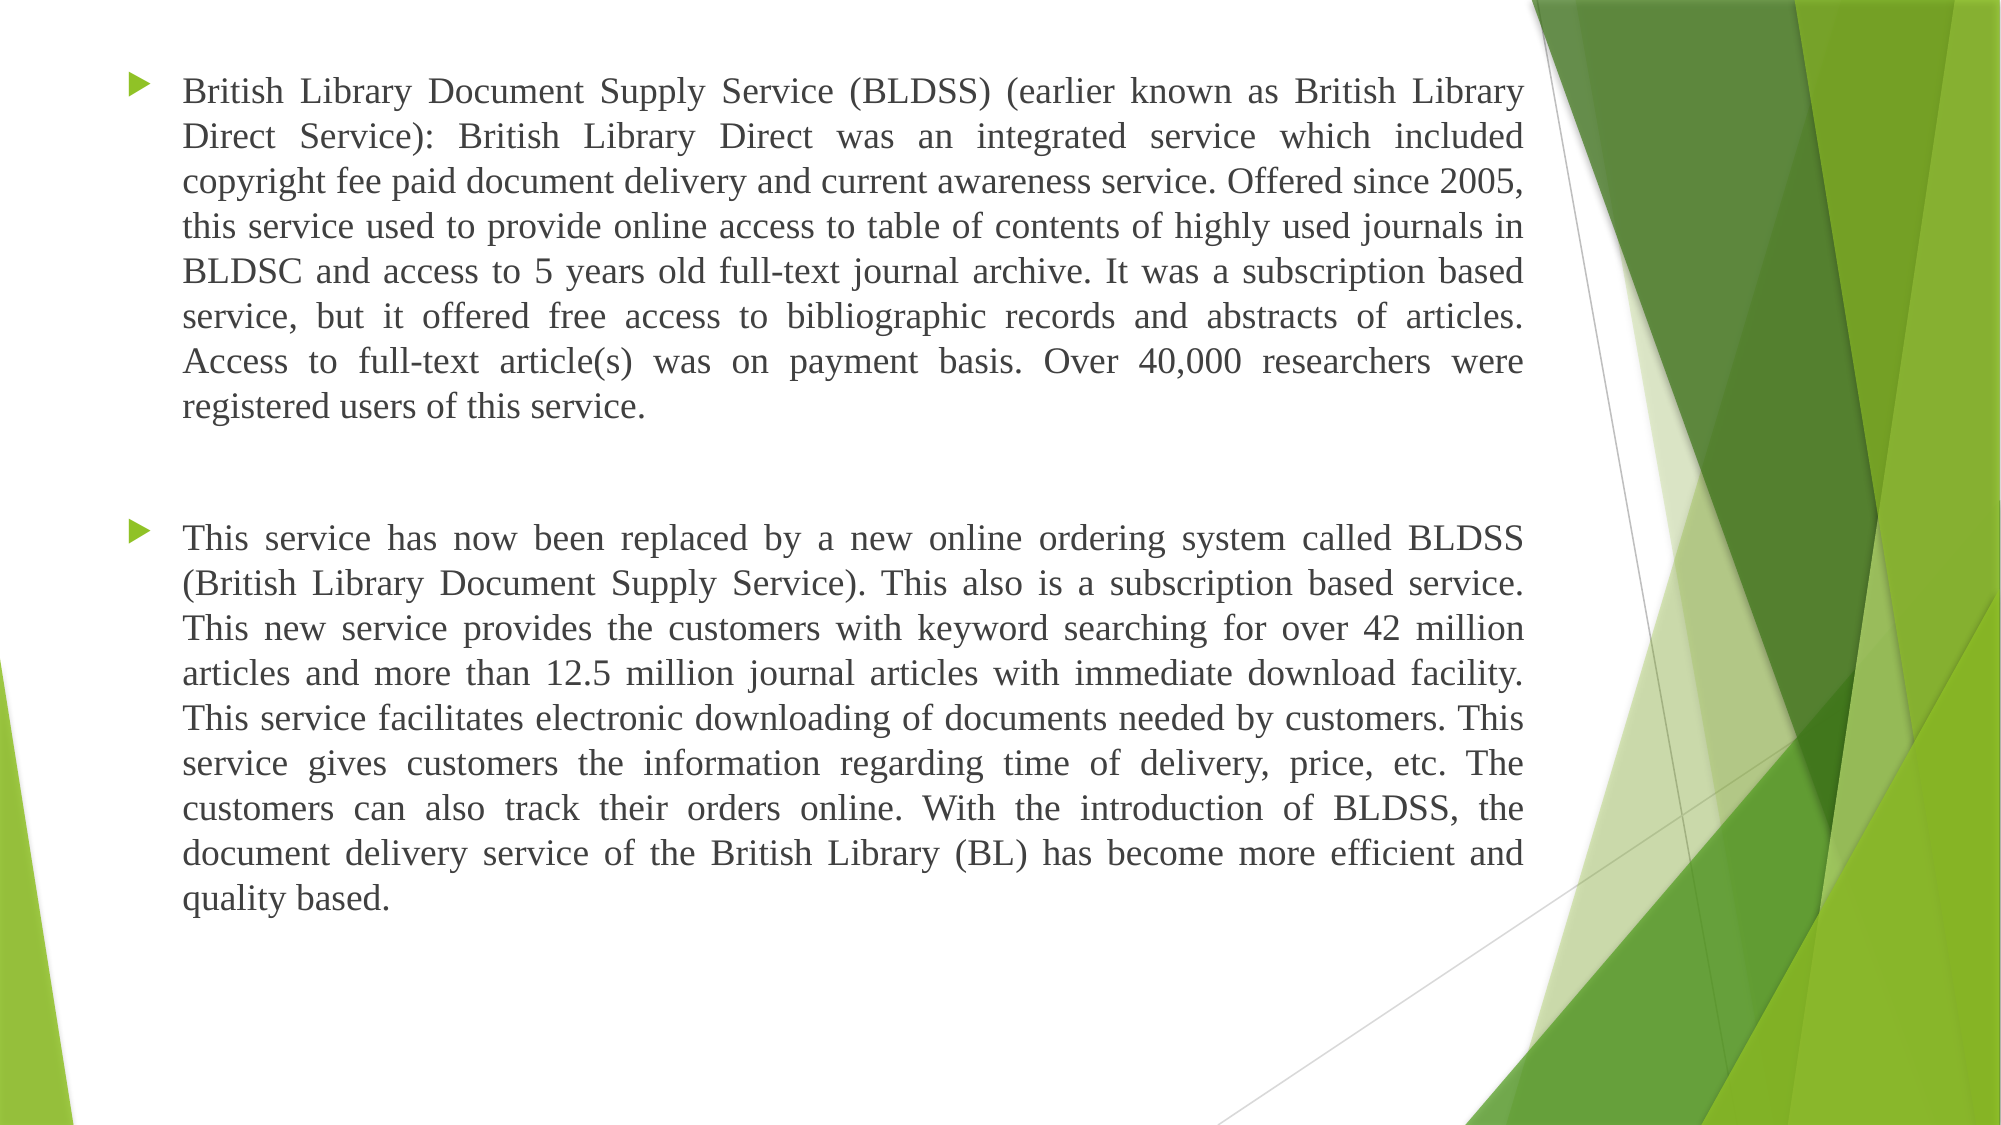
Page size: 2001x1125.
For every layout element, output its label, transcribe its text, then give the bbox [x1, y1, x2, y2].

list British Library Document Supply Service (BLDSS) (earlier known as British Library Direct Service): British Library Direct was an integrated service which included copyright fee paid document delivery and current awareness service. Offered since 2005, this service used to provide online access to table of contents of highly used journals in BLDSC and access to 5 years old full-text journal archive. It was a subscription based service, but it offered free access to bibliographic records and abstracts of articles. Access to full-text article(s) was on payment basis. Over 40,000 researchers were registered users of this service. This service has now been replaced by a new online ordering system called BLDSS (British Library Document Supply Service). This also is a subscription based service. This new service provides the customers with keyword searching for over 42 million articles and more than 12.5 million journal articles with immediate download facility. This service facilitates electronic downloading of documents needed by customers. This service gives customers the information regarding time of delivery, price, etc. The customers can also track their orders online. With the introduction of BLDSS, the document delivery service of the British Library (BL) has become more efficient and quality based. [111, 58, 1542, 1046]
